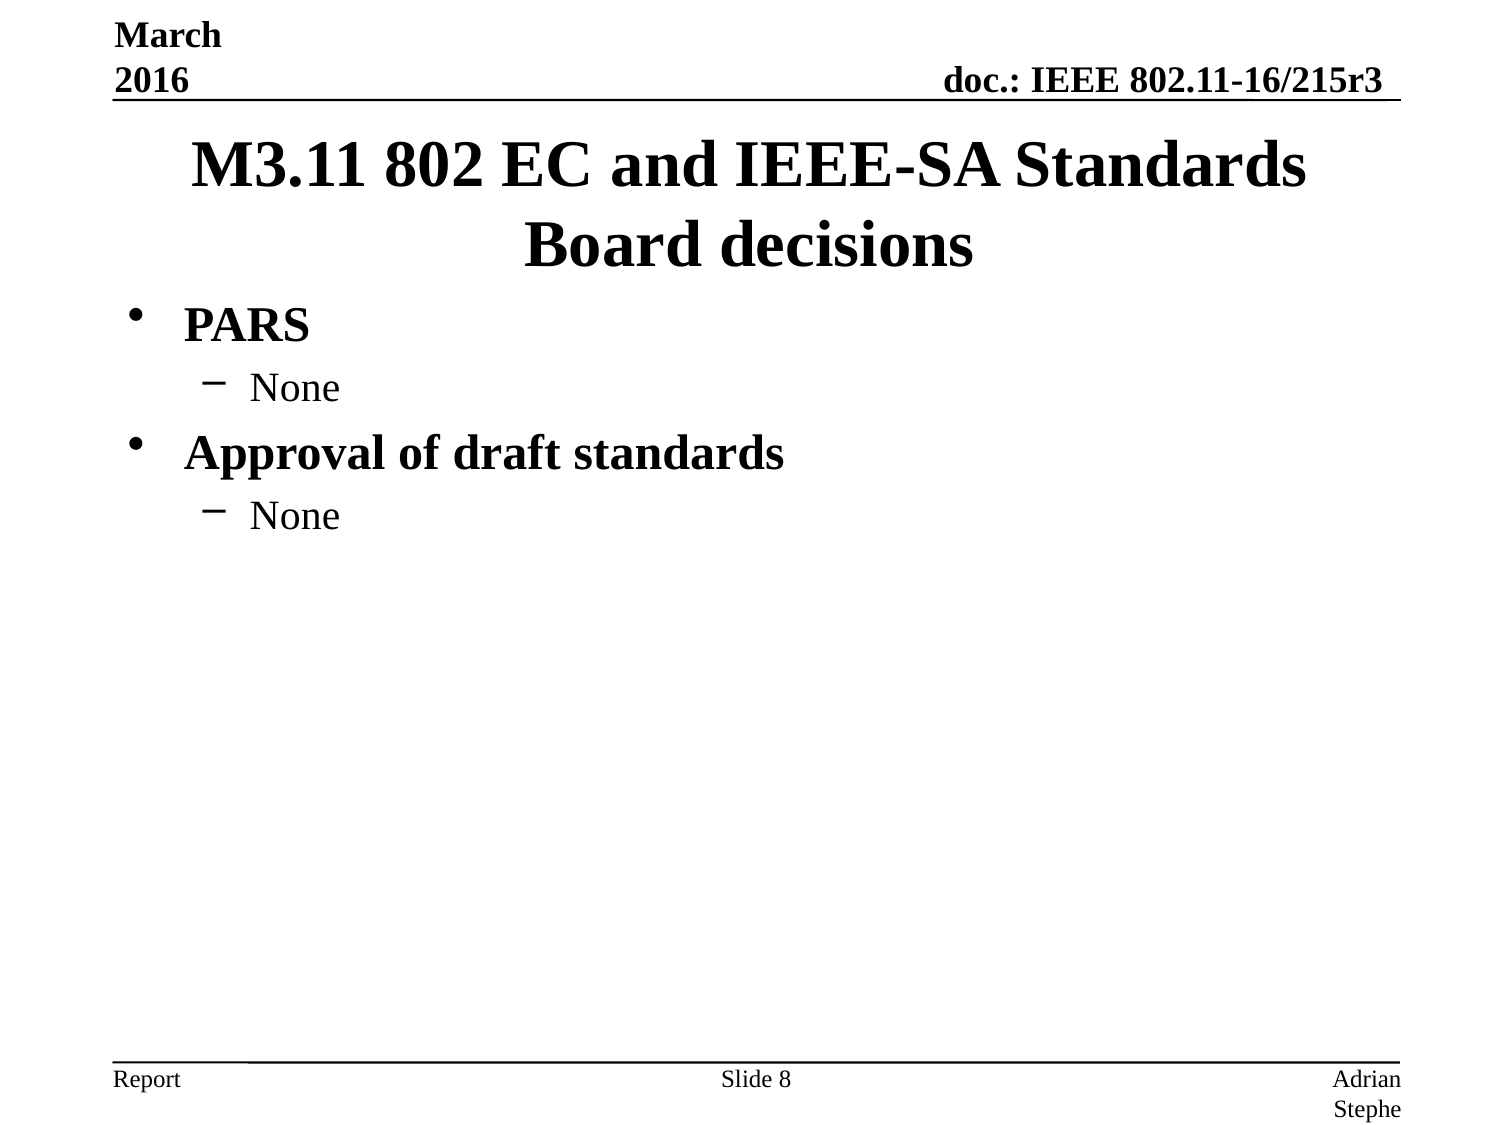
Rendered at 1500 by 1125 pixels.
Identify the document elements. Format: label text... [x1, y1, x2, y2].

slide_number Slide 8 [712, 1061, 800, 1093]
footer Adrian Stephens, Intel Corporation [1324, 1061, 1402, 1093]
title M3.11 802 EC and IEEE-SA Standards Board decisions [112, 112, 1388, 288]
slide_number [114, 54, 272, 101]
list PARS None Approval of draft standards None [112, 283, 1386, 1063]
